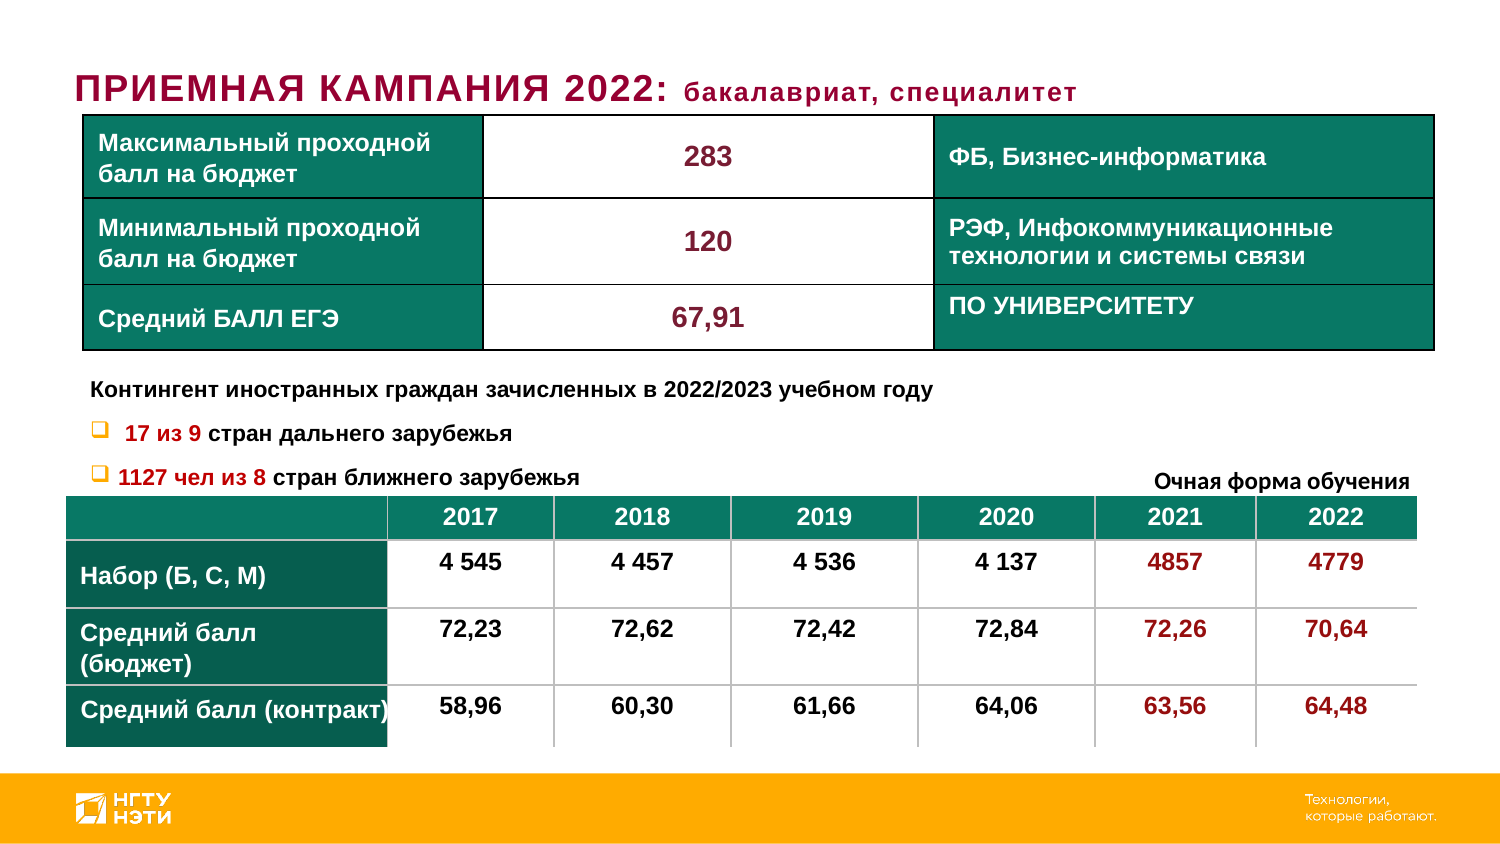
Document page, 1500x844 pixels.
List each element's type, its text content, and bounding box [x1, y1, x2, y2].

table_cell Средний балл (бюджет) [66, 609, 387, 684]
table_cell 4 536 [732, 541, 917, 607]
table_header 2019 [732, 496, 917, 539]
table_cell 63,56 [1096, 686, 1255, 747]
table_cell 72,84 [919, 609, 1094, 684]
table_header Максимальный проходной балл на бюджет [84, 118, 482, 197]
text_box Средний балл (контракт) [65, 686, 506, 732]
table_cell 64,06 [919, 686, 1094, 747]
table_cell 60,30 [555, 686, 730, 747]
table_cell Средний БАЛЛ ЕГЭ [84, 285, 482, 349]
table_cell 4 545 [388, 541, 553, 607]
table_cell 70,64 [1257, 609, 1417, 684]
text_box Очная форма обучения [1057, 457, 1426, 502]
table_header 2022 [1257, 502, 1417, 539]
table_cell 67,91 [484, 285, 933, 349]
table_header ФБ, Бизнес-информатика [935, 116, 1433, 197]
table_header 2021 [1096, 502, 1255, 539]
table_header 2018 [555, 496, 730, 539]
table_cell 4 457 [555, 541, 730, 607]
table_cell ПО УНИВЕРСИТЕТУ [935, 285, 1433, 349]
table_cell 72,23 [388, 609, 553, 684]
table_header 2020 [919, 496, 1094, 539]
table_cell [66, 732, 387, 747]
table_header 283 [484, 118, 933, 197]
table_cell 120 [484, 199, 933, 284]
table_cell 4779 [1257, 541, 1417, 607]
text_box ПРИЕМНАЯ КАМПАНИЯ 2022: бакалавриат, специалитет [59, 11, 1395, 118]
table_cell Минимальный проходной балл на бюджет [84, 199, 482, 284]
table_cell РЭФ, Инфокоммуникационные технологии и системы связи [935, 199, 1433, 284]
table_header 2017 [388, 496, 553, 539]
table_cell 58,96 [388, 686, 553, 747]
table_cell 4 137 [919, 541, 1094, 607]
table_cell Набор (Б, С, М) [66, 541, 387, 607]
table_cell 72,26 [1096, 609, 1255, 684]
table_header [66, 496, 387, 539]
table_cell 64,48 [1257, 686, 1417, 747]
table_cell 72,42 [732, 609, 917, 684]
table_cell 72,62 [555, 609, 730, 684]
picture [76, 793, 171, 824]
picture [1305, 794, 1436, 823]
table_cell 4857 [1096, 541, 1255, 607]
table_cell 61,66 [732, 686, 917, 747]
text_box Контингент иностранных граждан зачисленных в 2022/2023 учебном году 17 из 9 стран дальнего зарубежья 1127 чел из 8 стран ближнего зарубежья [75, 367, 1426, 496]
